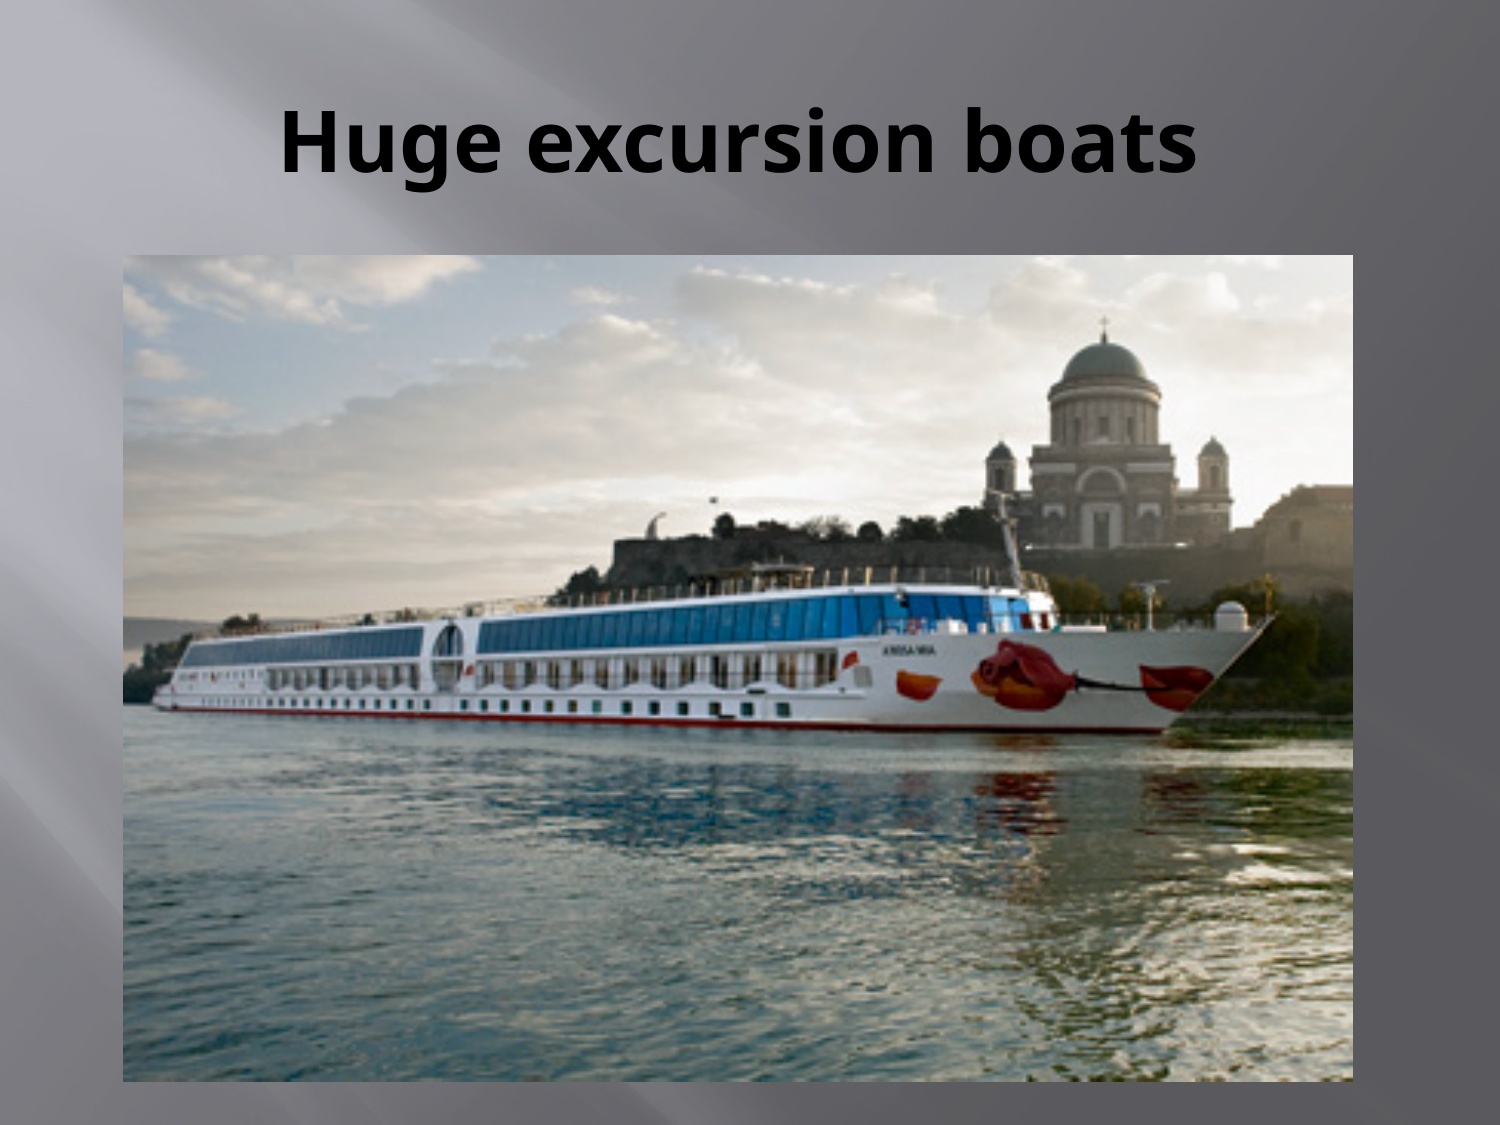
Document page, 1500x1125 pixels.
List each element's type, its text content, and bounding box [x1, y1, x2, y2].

picture [123, 255, 1353, 1082]
title Huge excursion boats [75, 45, 1425, 233]
